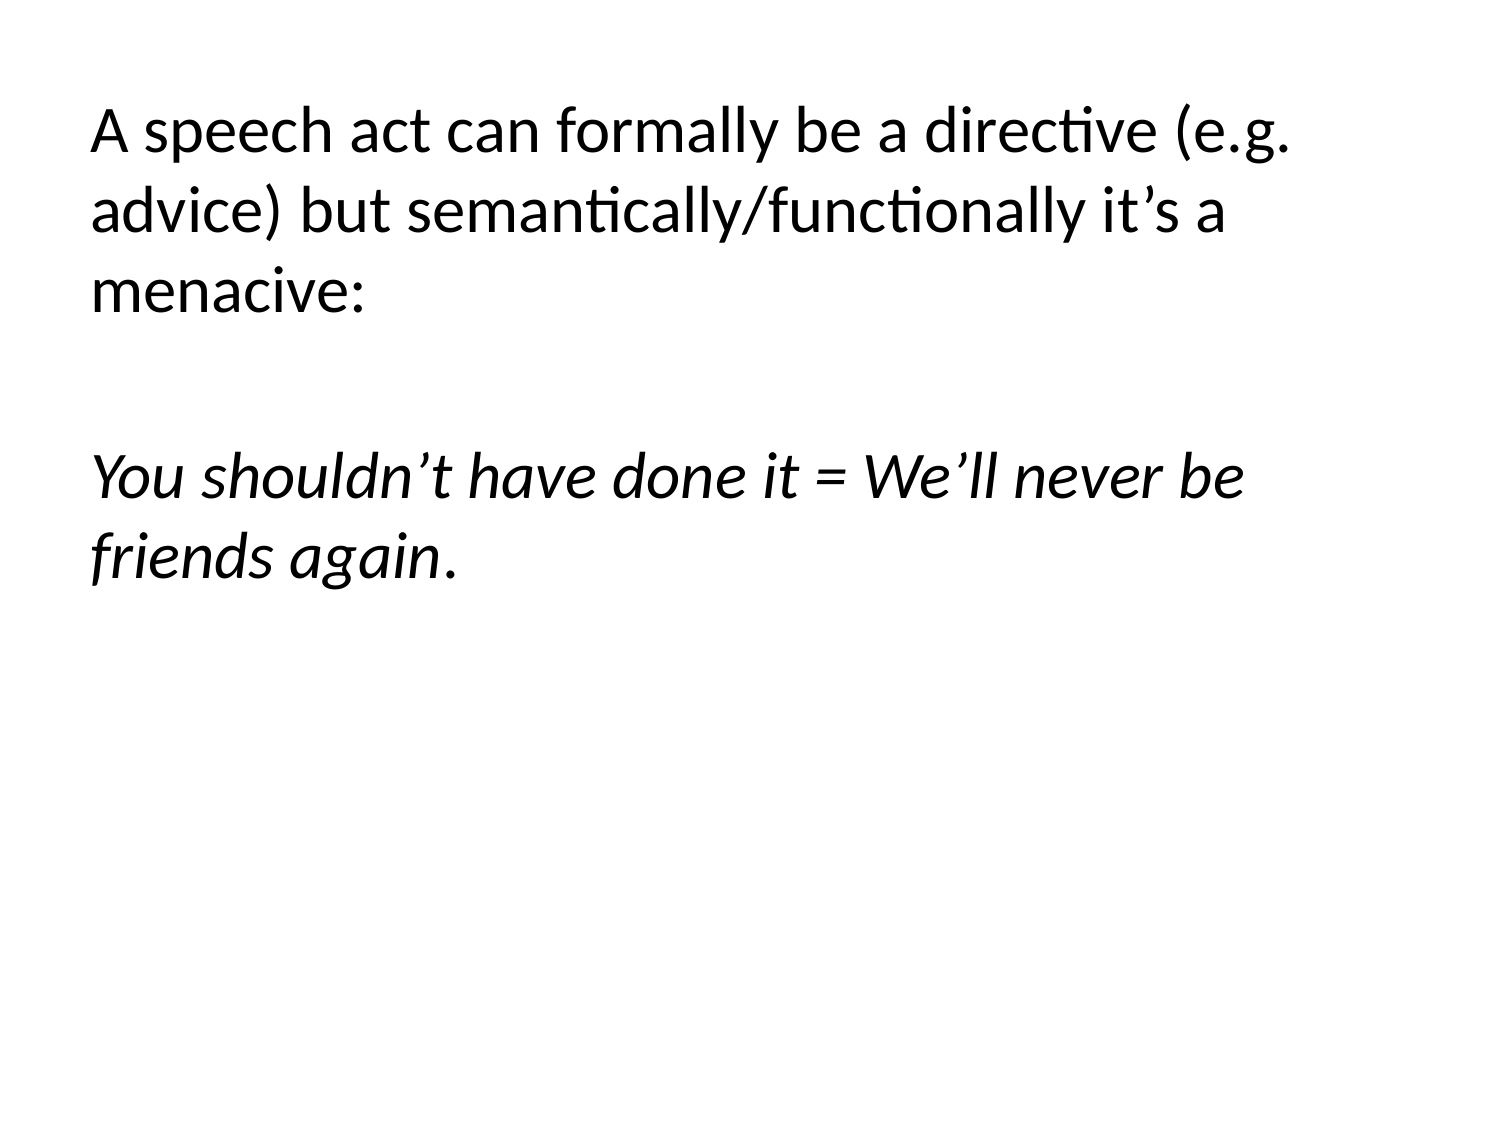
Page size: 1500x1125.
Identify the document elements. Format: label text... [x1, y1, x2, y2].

list A speech act can formally be a directive (e.g. advice) but semantically/functionally it’s a menacive: You shouldn’t have done it = We’ll never be friends again. [75, 78, 1425, 1005]
